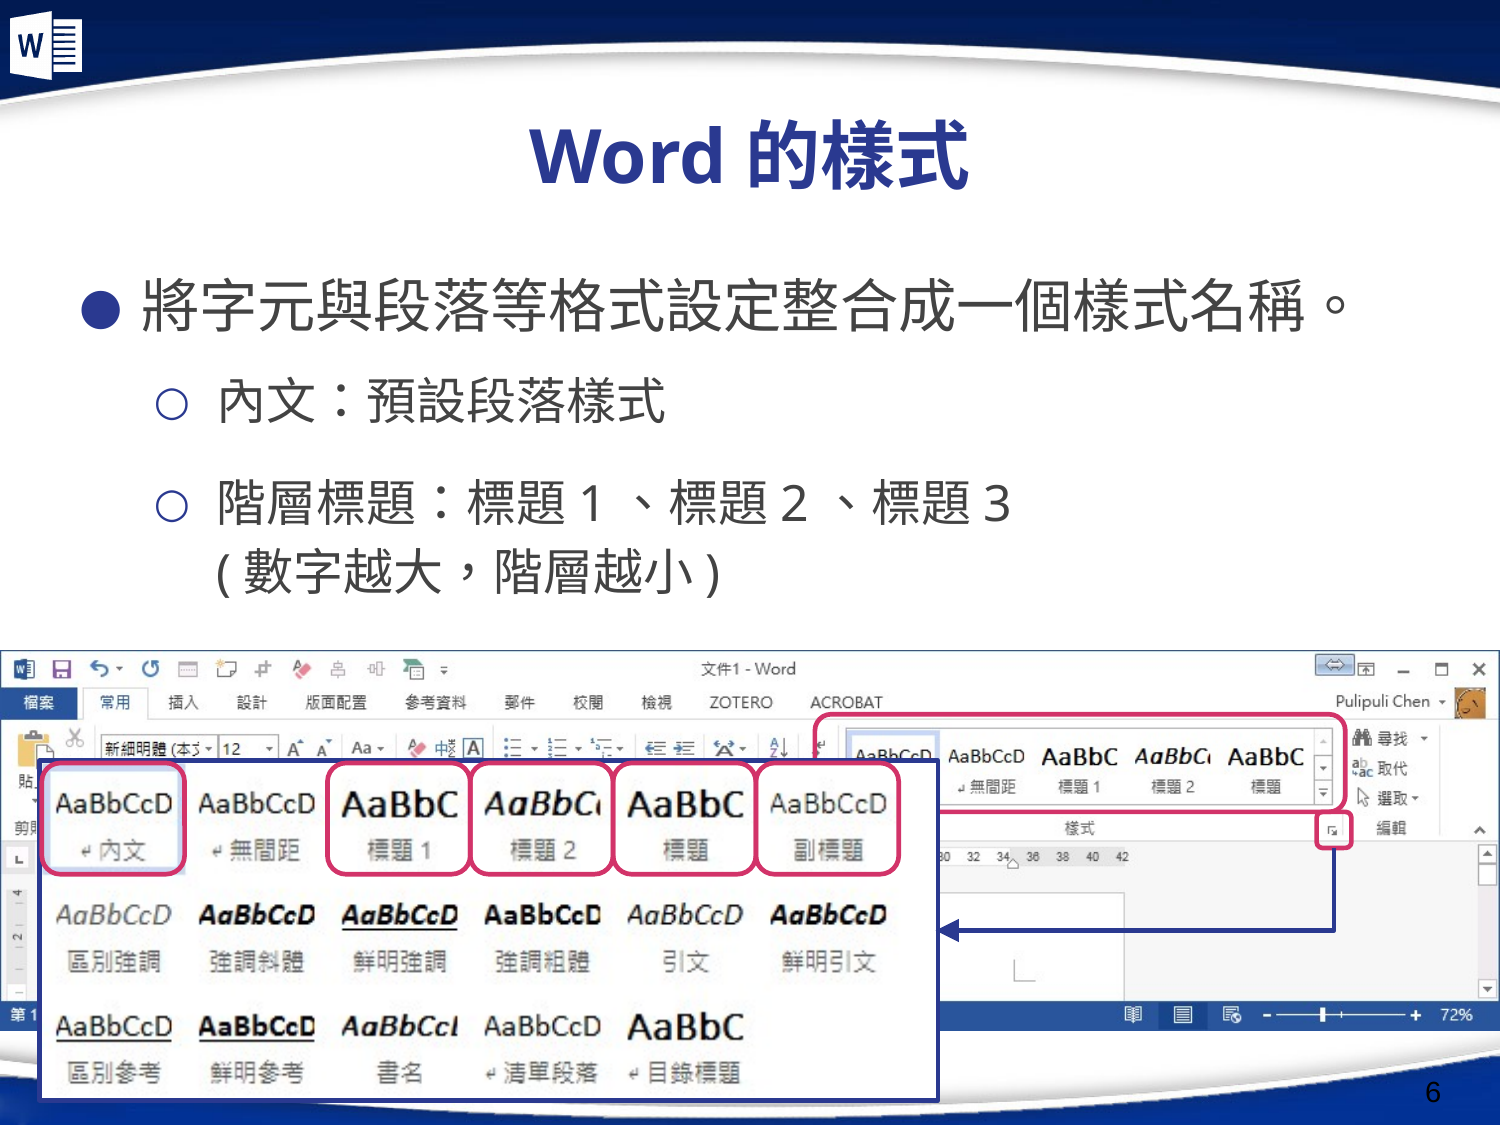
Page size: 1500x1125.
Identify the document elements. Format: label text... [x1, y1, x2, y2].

picture [0, 0, 1500, 1125]
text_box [1093, 689, 1177, 1089]
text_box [41, 762, 936, 1099]
title Word的樣式 [51, 87, 1449, 221]
list 將字元與段落等格式設定整合成一個樣式名稱。 內文：預設段落樣式 階層標題：標題1、標題2、標題3 (數字越大，階層越小) [51, 244, 1449, 649]
slide_number ‹#› [1410, 1056, 1500, 1125]
